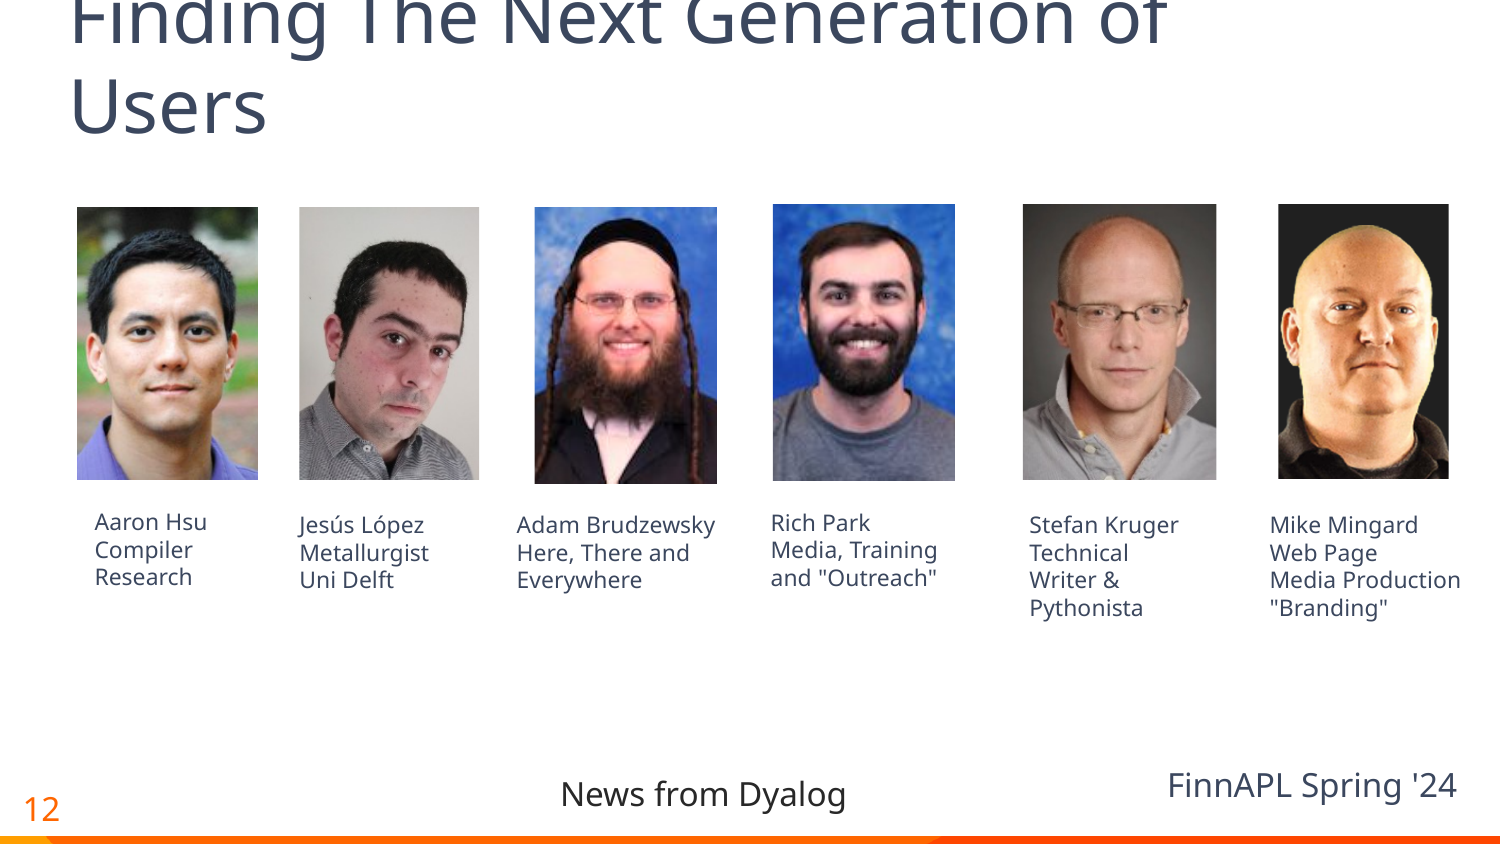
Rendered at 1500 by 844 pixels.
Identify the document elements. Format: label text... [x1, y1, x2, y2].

text_box Jesús López Metallurgist Uni Delft [284, 503, 445, 601]
text_box Adam Brudzewsky Here, There and Everywhere [501, 503, 731, 601]
picture [1022, 204, 1217, 480]
picture [534, 206, 718, 484]
text_box Aaron Hsu Compiler Research [79, 500, 223, 598]
picture [1278, 204, 1449, 479]
picture [77, 206, 258, 480]
picture [0, 836, 1500, 844]
picture [299, 206, 480, 480]
title Finding The Next Generation of Users [53, 43, 1395, 157]
text_box Stefan Kruger Technical Writer & Pythonista [1014, 503, 1194, 629]
text_box Rich Park Media, Training and "Outreach" [755, 501, 954, 599]
text_box Mike Mingard Web Page Media Production "Branding" [1254, 503, 1477, 629]
picture [772, 204, 956, 482]
